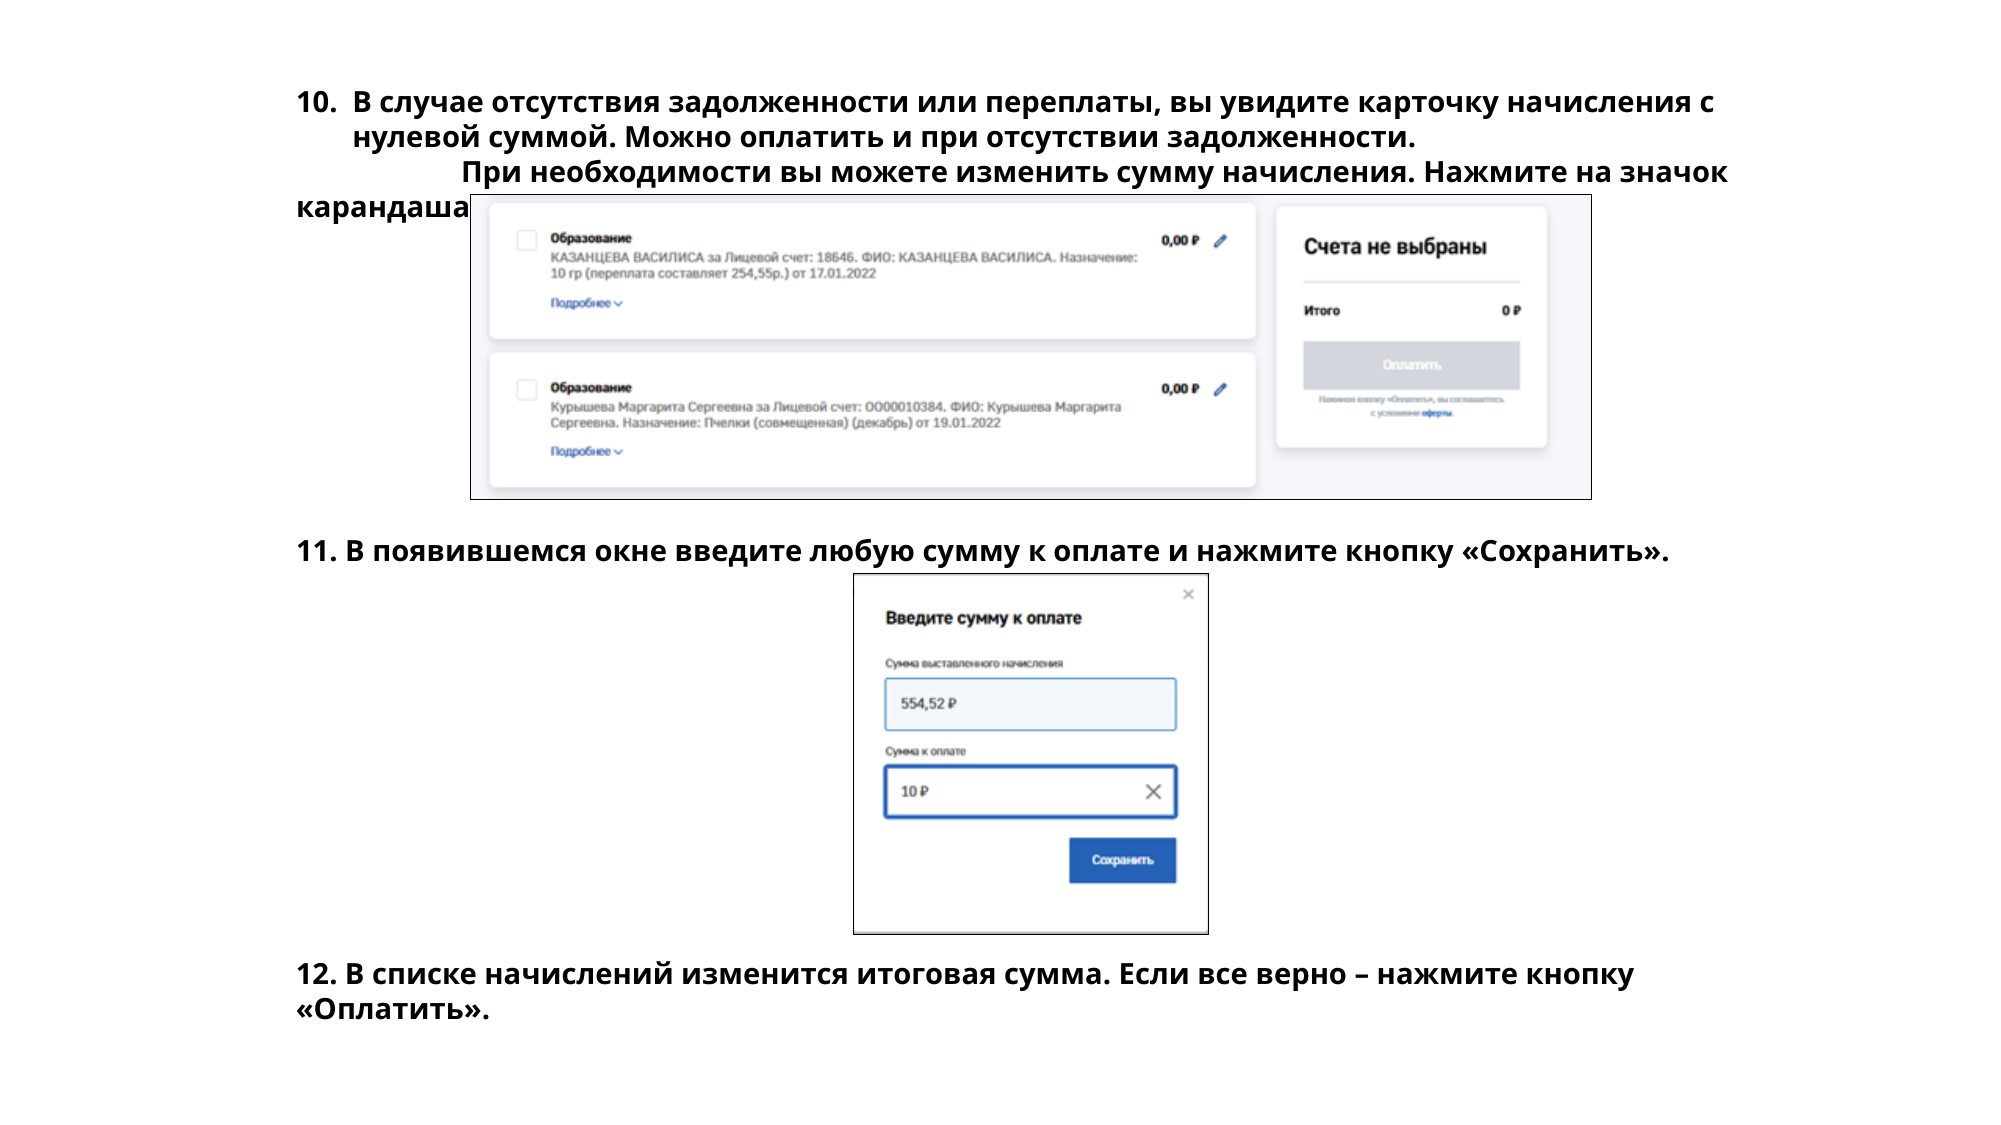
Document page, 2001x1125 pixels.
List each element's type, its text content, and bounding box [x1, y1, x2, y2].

text_box В случае отсутствия задолженности или переплаты, вы увидите карточку начисления с нулевой суммой. Можно оплатить и при отсутствии задолженности. При необходимости вы можете изменить сумму начисления. Нажмите на значок карандаша рядом с суммой. [281, 75, 1782, 348]
text_box 11. В появившемся окне введите любую сумму к оплате и нажмите кнопку «Сохранить». [281, 524, 1781, 796]
picture [853, 573, 1209, 935]
text_box 12. В списке начислений изменится итоговая сумма. Если все верно – нажмите кнопку «Оплатить». [281, 948, 1709, 1033]
picture [470, 194, 1592, 500]
